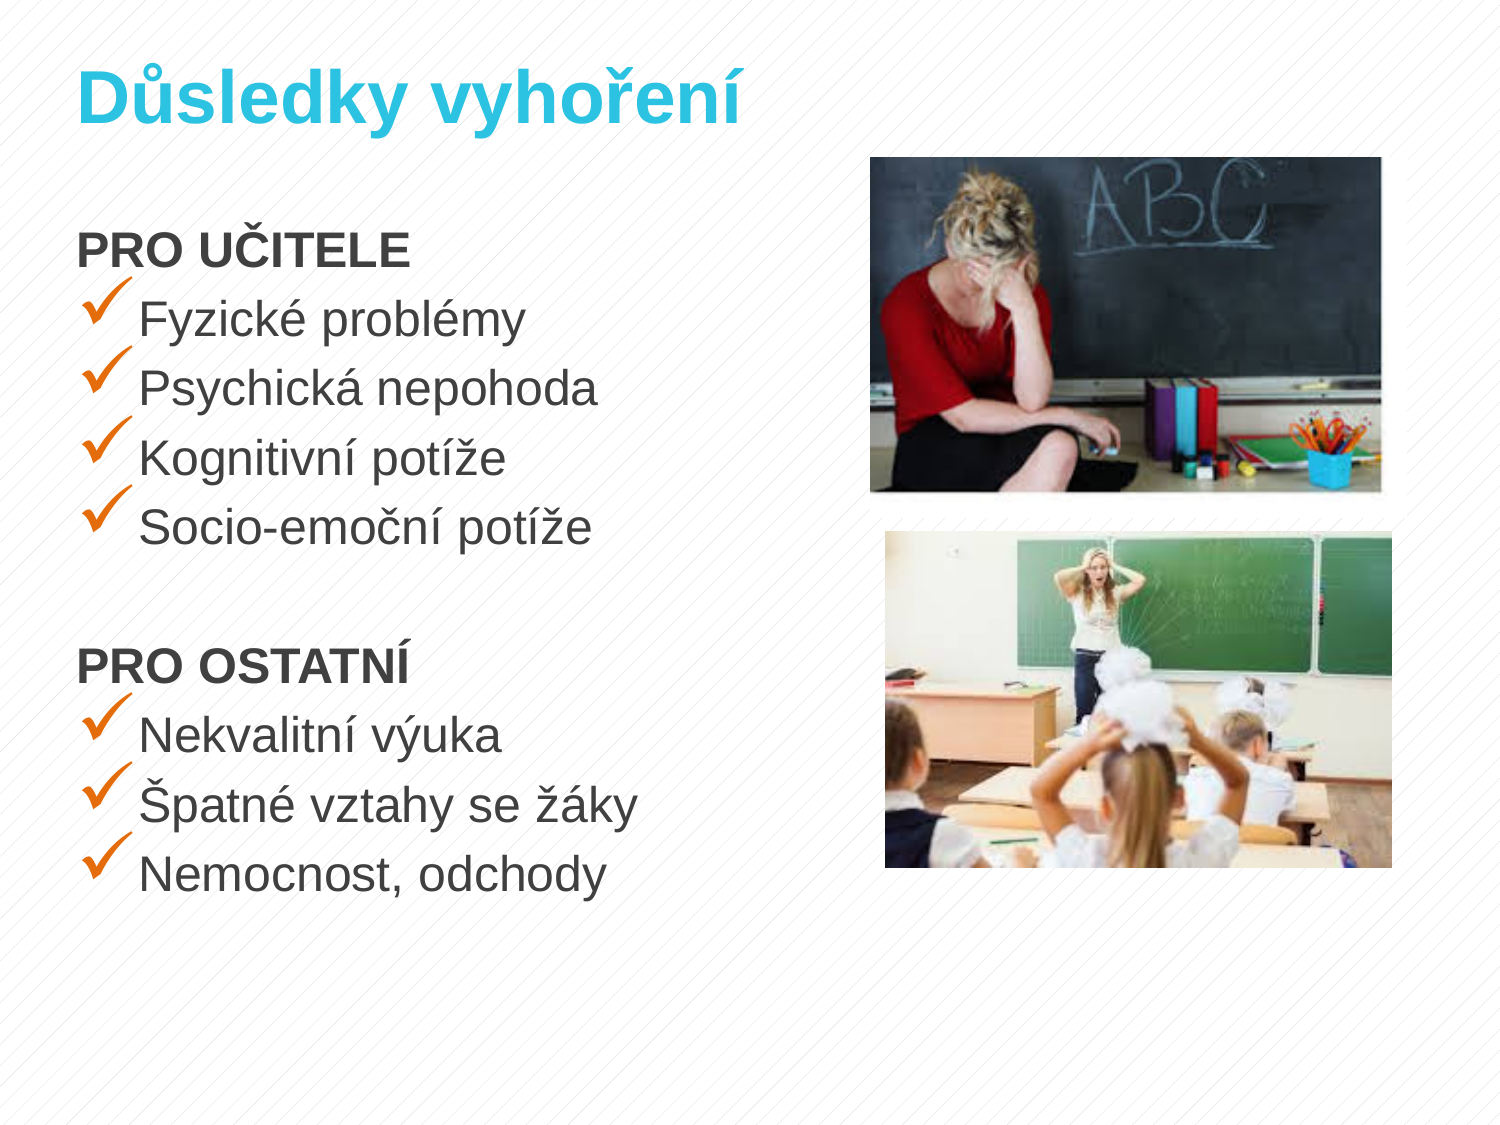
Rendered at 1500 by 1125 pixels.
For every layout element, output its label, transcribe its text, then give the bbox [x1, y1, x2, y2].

picture [870, 157, 1407, 518]
text_box Důsledky vyhoření PRO UČITELE Fyzické problémy Psychická nepohoda Kognitivní potíže Socio-emoční potíže PRO OSTATNÍ Nekvalitní výuka Špatné vztahy se žáky Nemocnost, odchody [64, 42, 837, 829]
picture [884, 530, 1392, 868]
